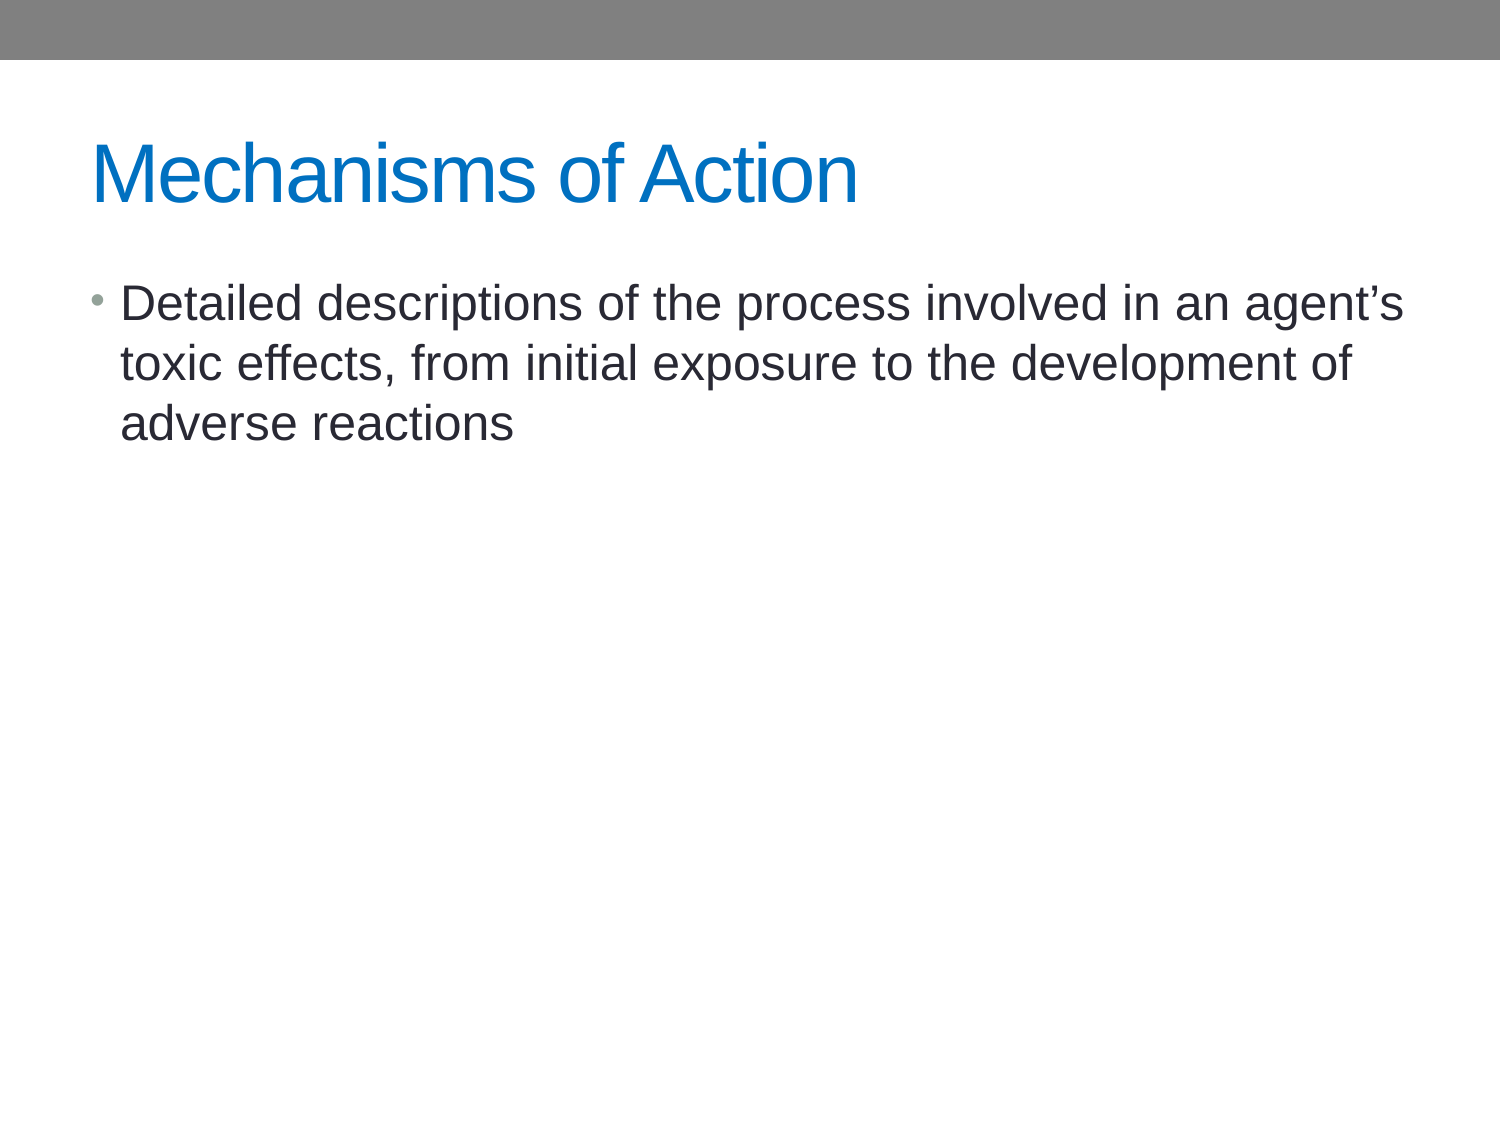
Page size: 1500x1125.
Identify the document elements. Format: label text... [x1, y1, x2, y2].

title Mechanisms of Action [75, 87, 1425, 250]
list Detailed descriptions of the process involved in an agent’s toxic effects, from initial exposure to the development of adverse reactions [75, 262, 1425, 1063]
